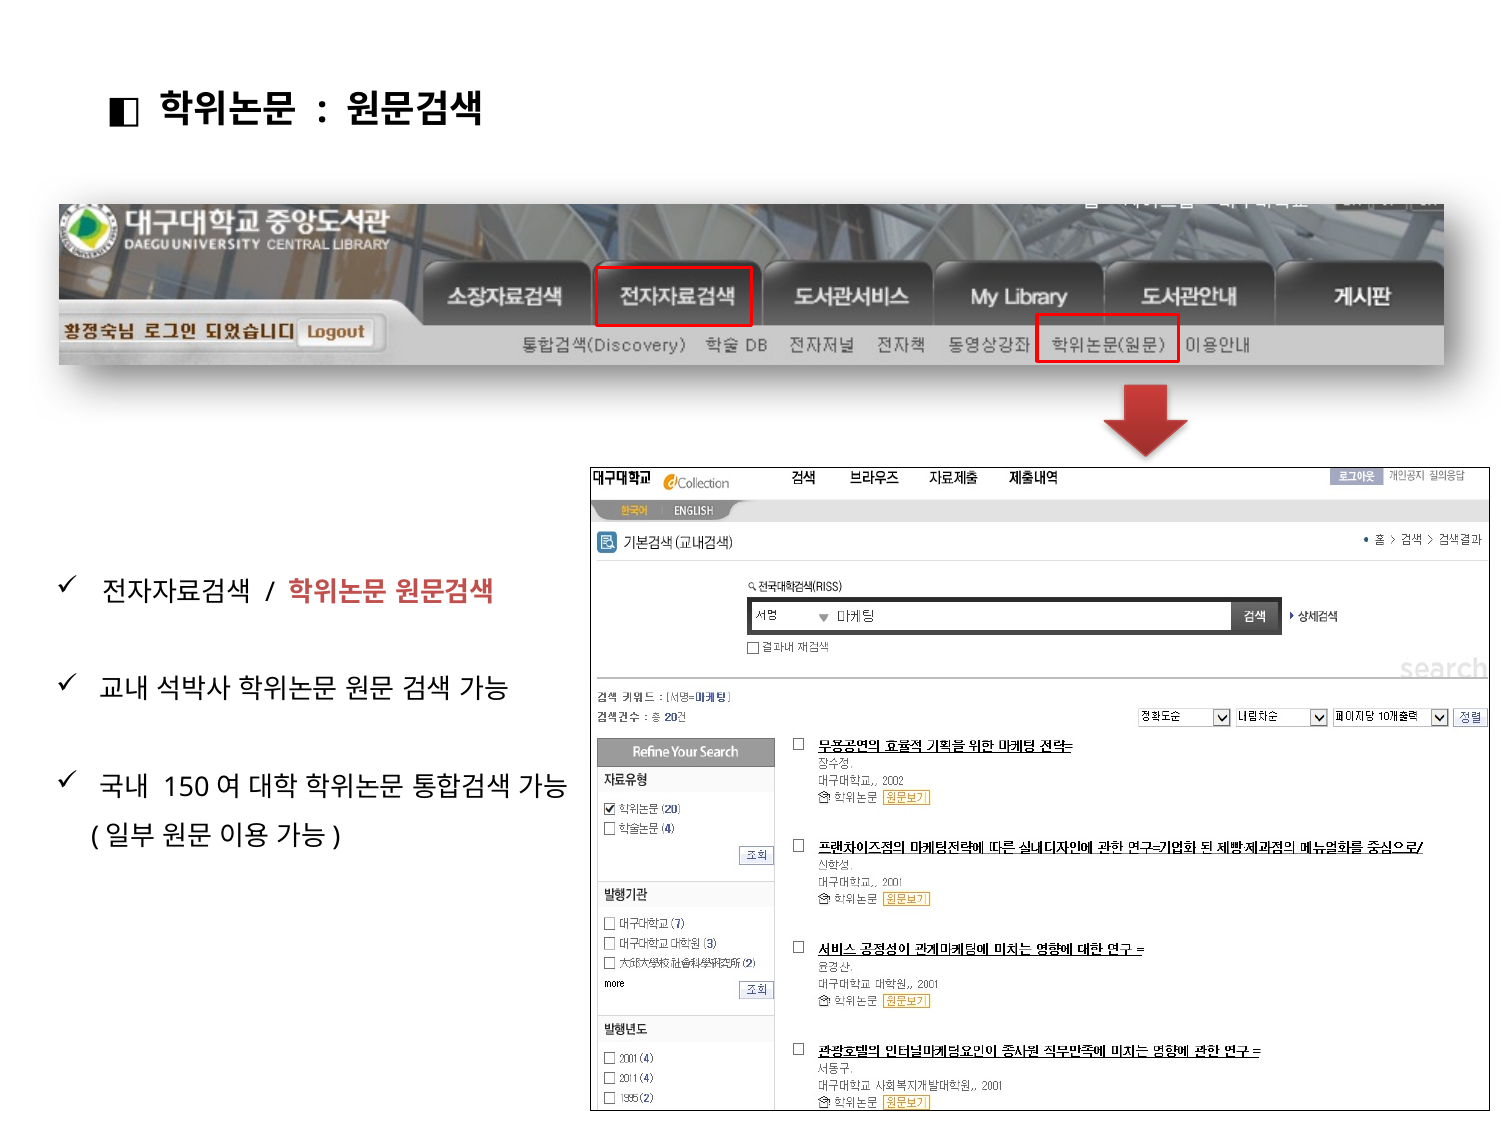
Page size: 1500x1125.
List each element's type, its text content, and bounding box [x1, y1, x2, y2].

picture [590, 467, 1490, 1111]
text_box ◧ 학위논문 : 원문검색 [91, 78, 500, 138]
text_box [1103, 384, 1188, 457]
picture [59, 203, 1445, 365]
text_box 전자자료검색 / 학위논문 원문검색 교내 석박사 학위논문 원문 검색 가능 국내 150여 대학 학위논문 통합검색 가능 (일부 원문 이용 가능) [41, 550, 585, 858]
